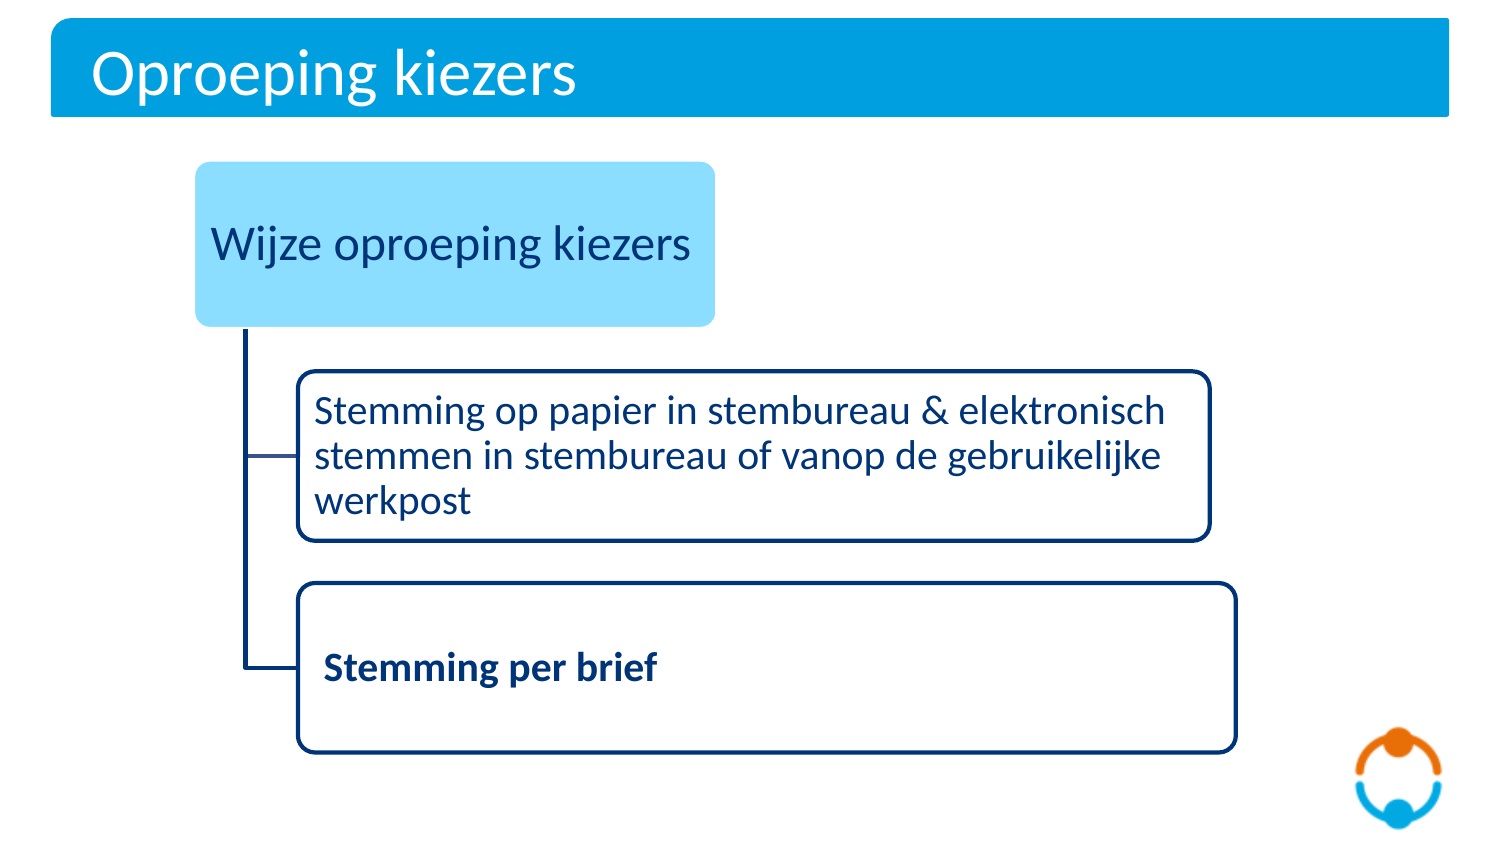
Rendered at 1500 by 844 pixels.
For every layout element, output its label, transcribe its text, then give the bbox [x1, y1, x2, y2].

title Oproeping kiezers [76, 33, 1424, 103]
picture [1333, 713, 1455, 838]
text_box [76, 159, 1353, 753]
list [76, 138, 1424, 712]
